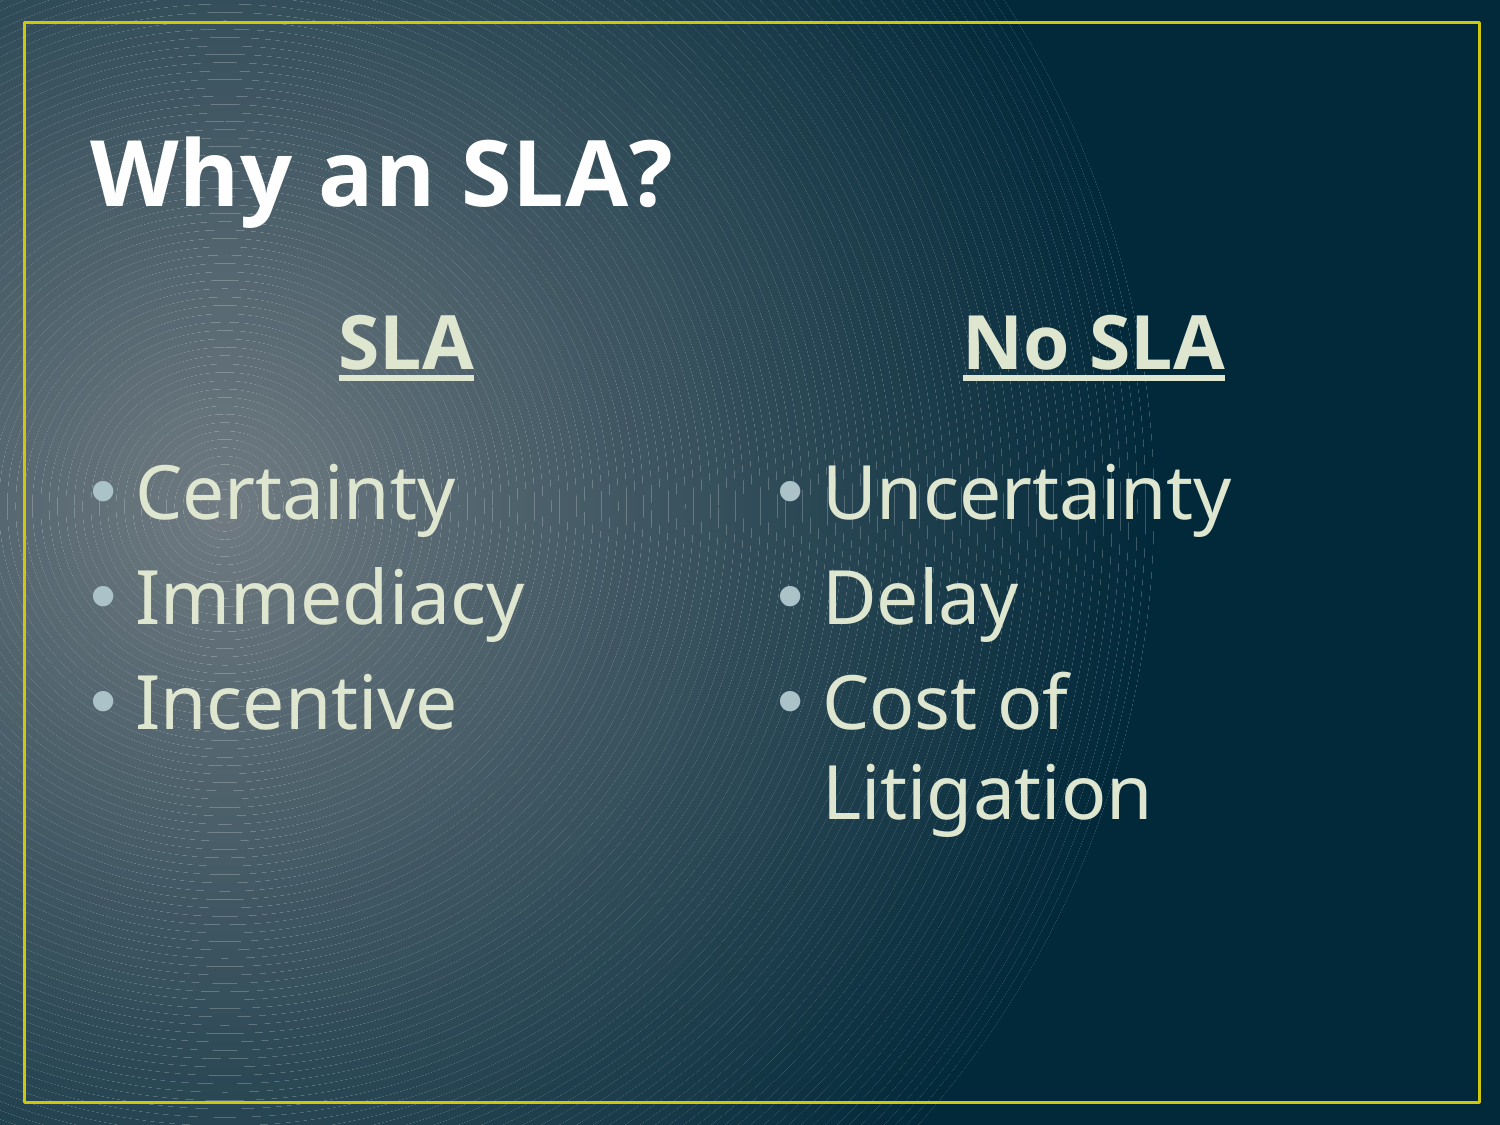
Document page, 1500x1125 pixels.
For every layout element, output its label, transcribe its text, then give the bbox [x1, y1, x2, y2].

list No SLA [762, 287, 1426, 393]
list SLA [75, 287, 738, 393]
list Uncertainty Delay Cost of Litigation [761, 437, 1425, 1005]
list Certainty Immediacy Incentive [75, 437, 738, 1005]
title Why an SLA? [75, 45, 1425, 233]
